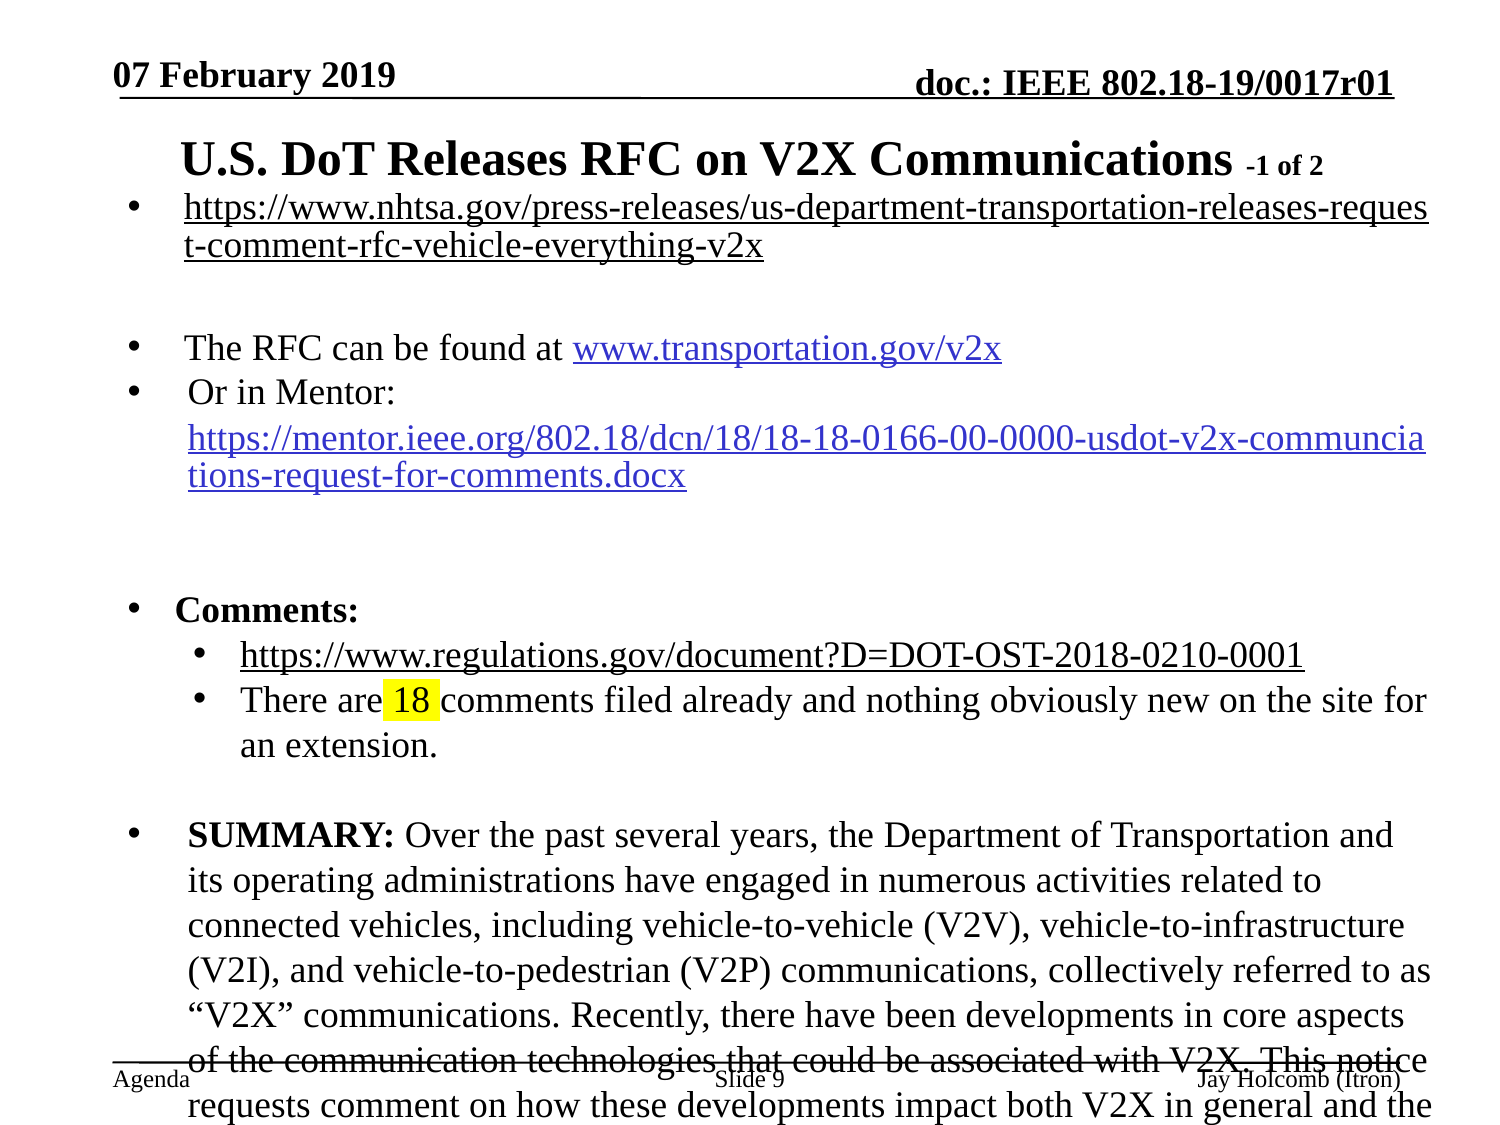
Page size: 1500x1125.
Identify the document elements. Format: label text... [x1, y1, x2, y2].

list https://www.nhtsa.gov/press-releases/us-department-transportation-releases-request-comment-rfc-vehicle-everything-v2x The RFC can be found at www.transportation.gov/v2x Or in Mentor: https://mentor.ieee.org/802.18/dcn/18/18-18-0166-00-0000-usdot-v2x-communciations-request-for-comments.docx Comments: https://www.regulations.gov/document?D=DOT-OST-2018-0210-0001 There are 18 comments filed already and nothing obviously new on the site for an extension. SUMMARY: Over the past several years, the Department of Transportation and its operating administrations have engaged in numerous activities related to connected vehicles, including vehicle-to-vehicle (V2V), vehicle-to-infrastructure (V2I), and vehicle-to-pedestrian (V2P) communications, collectively referred to as “V2X” communications. Recently, there have been developments in core aspects of the communication technologies that could be associated with V2X. This notice requests comment on how these developments impact both V2X in general and the Department’s role in encouraging the integration of V2X. [112, 174, 1450, 1006]
footer Jay Holcomb (Itron) [878, 1061, 1402, 1093]
slide_number Slide 9 [699, 1061, 800, 1123]
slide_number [112, 49, 488, 95]
title U.S. DoT Releases RFC on V2X Communications -1 of 2 [114, 103, 1390, 174]
